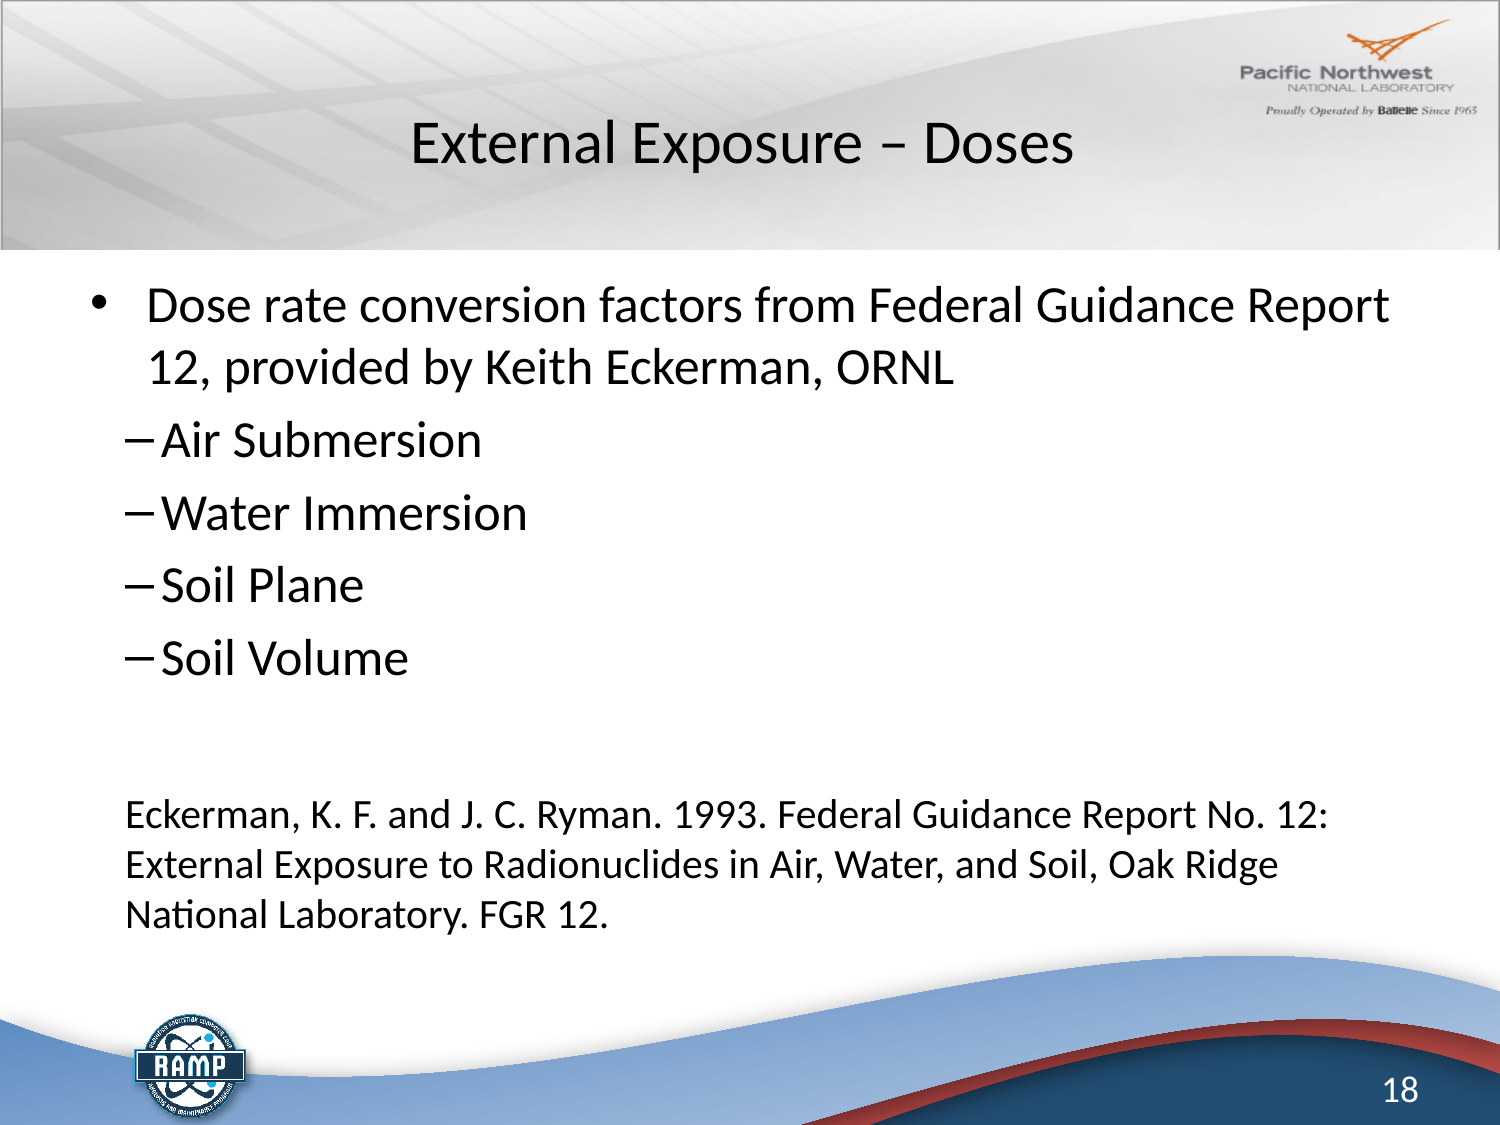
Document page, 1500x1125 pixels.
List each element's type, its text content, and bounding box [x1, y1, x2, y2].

list Dose rate conversion factors from Federal Guidance Report 12, provided by Keith Eckerman, ORNL Air Submersion Water Immersion Soil Plane Soil Volume Eckerman, K. F. and J. C. Ryman. 1993. Federal Guidance Report No. 12: External Exposure to Radionuclides in Air, Water, and Soil, Oak Ridge National Laboratory. FGR 12. [75, 262, 1425, 1005]
picture [0, 0, 1500, 250]
title External Exposure – Doses [75, 45, 1425, 233]
picture [134, 1014, 246, 1118]
